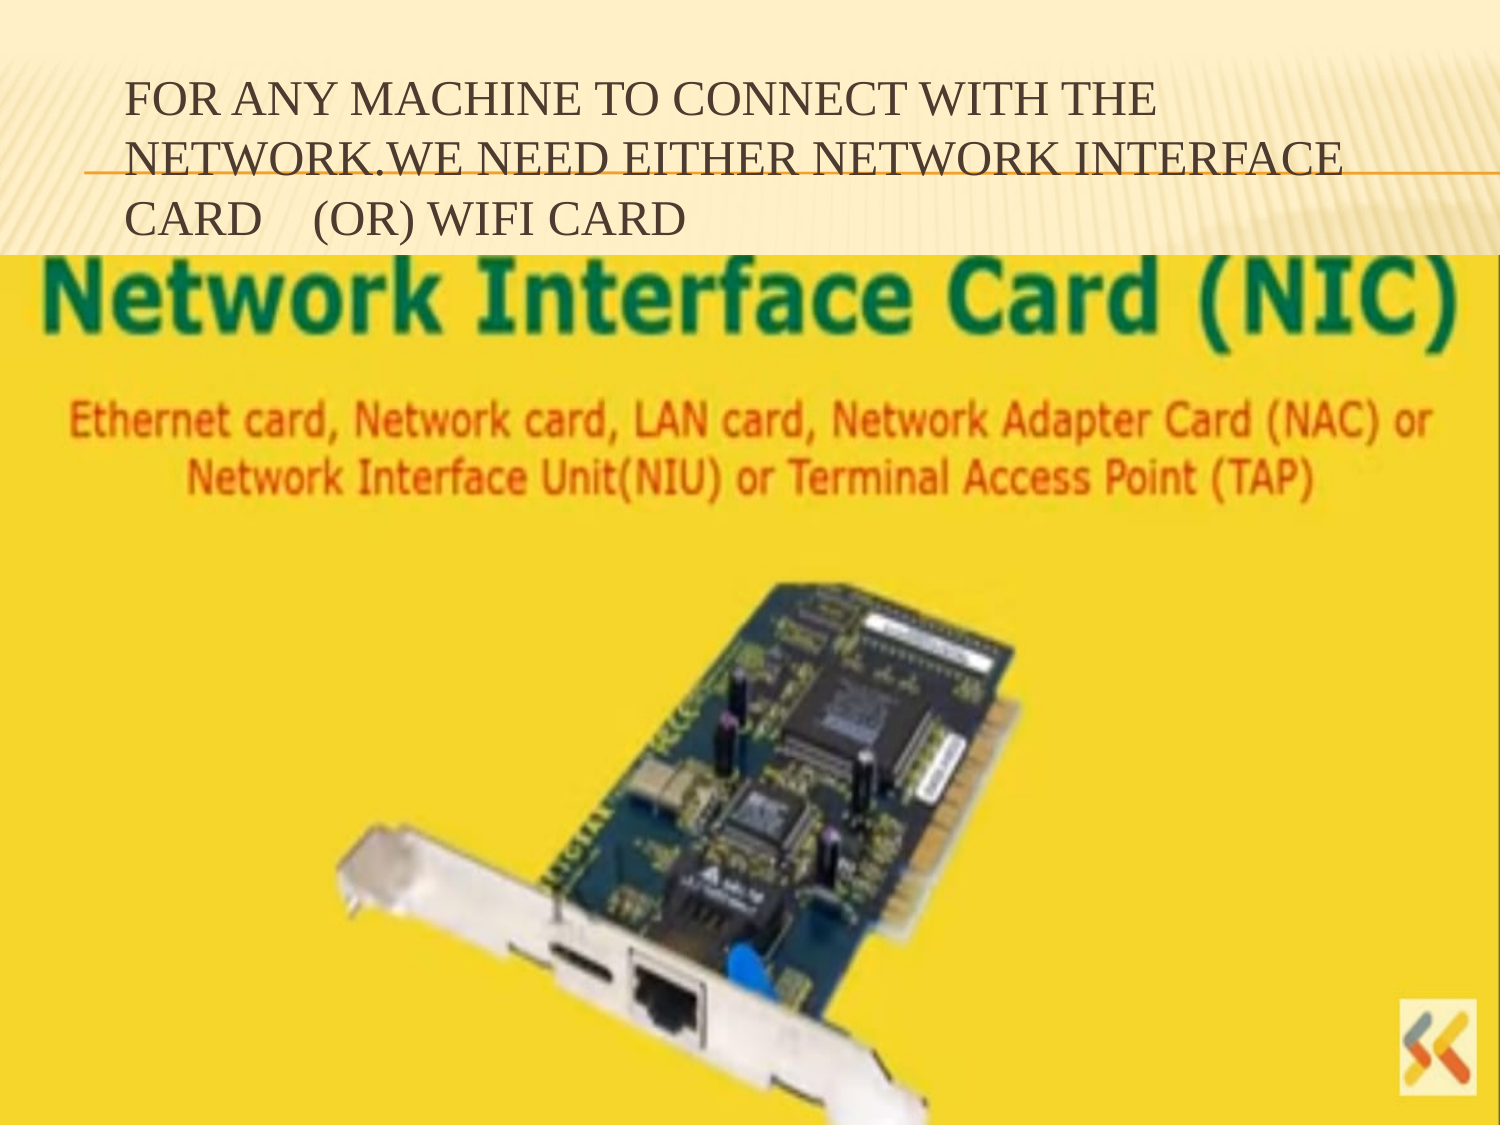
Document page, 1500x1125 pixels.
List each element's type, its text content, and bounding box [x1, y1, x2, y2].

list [0, 254, 1500, 1125]
title For any machine to connect with the network.We need either Network interface card (or) Wifi Card [53, 19, 1425, 233]
